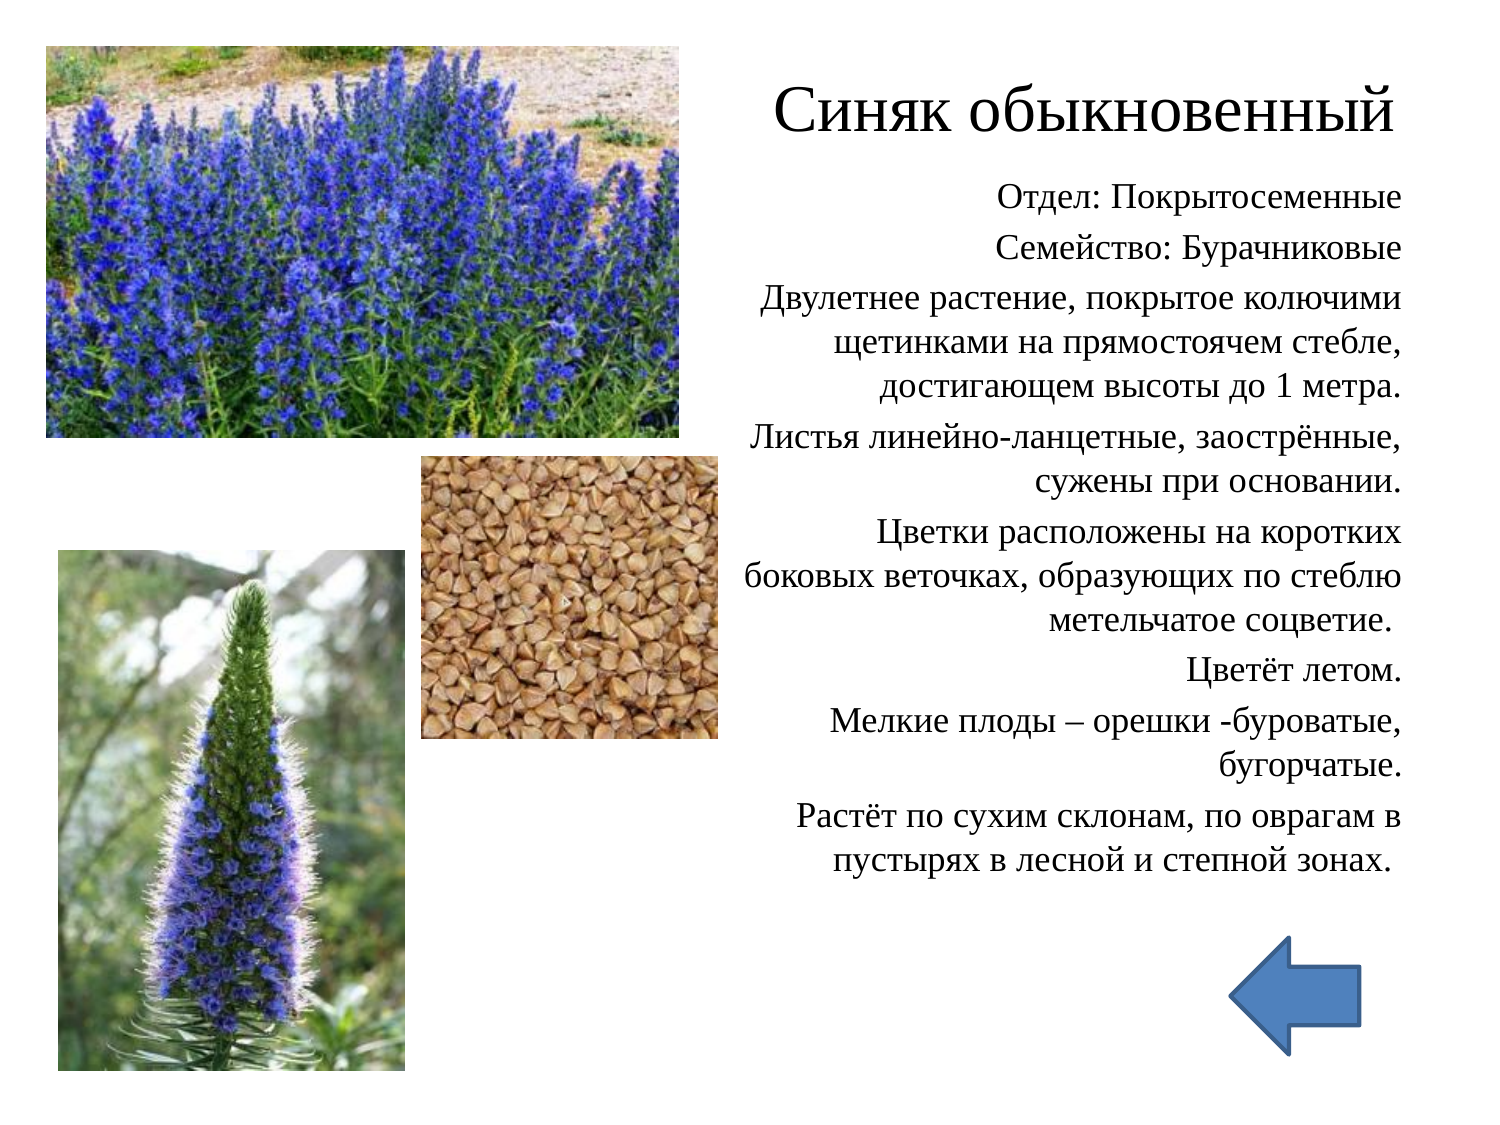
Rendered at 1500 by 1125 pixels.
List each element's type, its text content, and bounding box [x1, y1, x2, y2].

text_box [1228, 935, 1362, 1057]
list Отдел: Покрытосеменные Семейство: Бурачниковые Двулетнее растение, покрытое колючими щетинками на прямостоячем стебле, достигающем высоты до 1 метра. Листья линейно-ланцетные, заострённые, сужены при основании. Цветки расположены на коротких боковых веточках, образующих по стеблю метельчатое соцветие. Цветёт летом. Мелкие плоды – орешки -буроватые, бугорчатые. Растёт по сухим склонам, по оврагам в пустырях в лесной и степной зонах. [726, 164, 1418, 1016]
picture [58, 550, 406, 1071]
title Синяк обыкновенный [738, 35, 1431, 153]
picture [421, 456, 719, 739]
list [46, 46, 679, 438]
